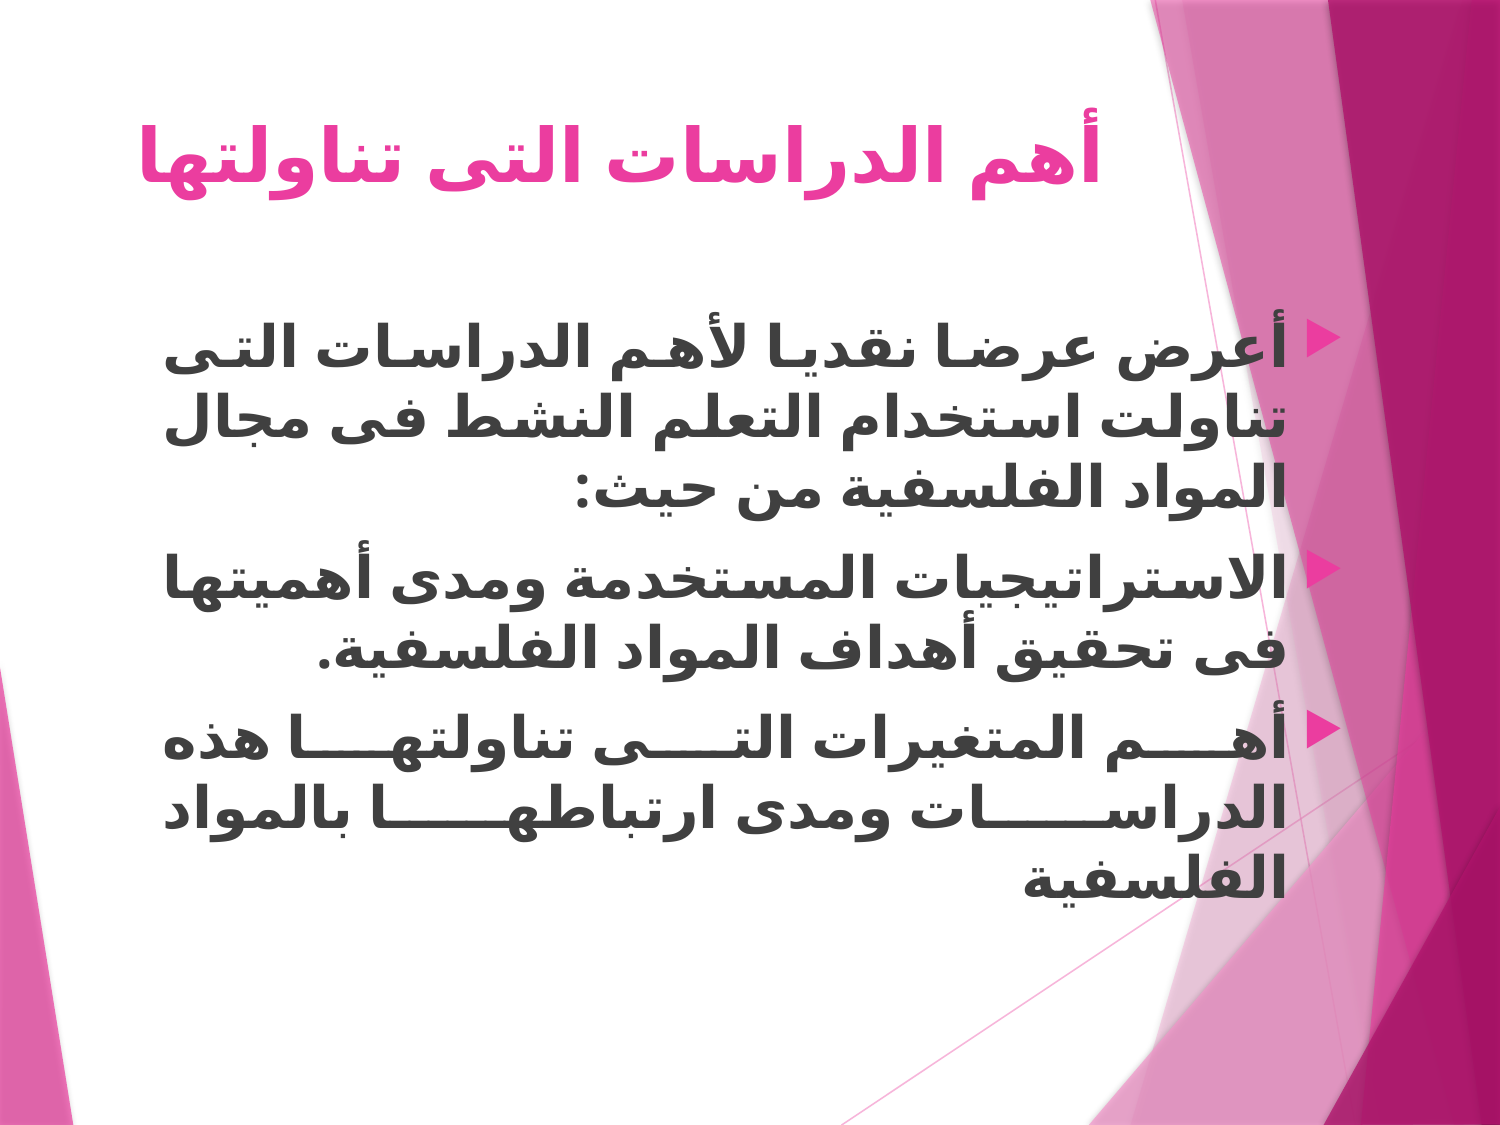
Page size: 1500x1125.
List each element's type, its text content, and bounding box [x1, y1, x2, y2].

title أهم الدراسات التى تناولتها [99, 99, 1142, 317]
list أعرض عرضا نقديا لأهم الدراسات التى تناولت استخدام التعلم النشط فى مجال المواد الفلسفية من حيث: الاستراتيجيات المستخدمة ومدى أهميتها فى تحقيق أهداف المواد الفلسفية. أهم المتغيرات التى تناولتها هذه الدراسات ومدى ارتباطها بالمواد الفلسفية [147, 302, 1361, 1125]
